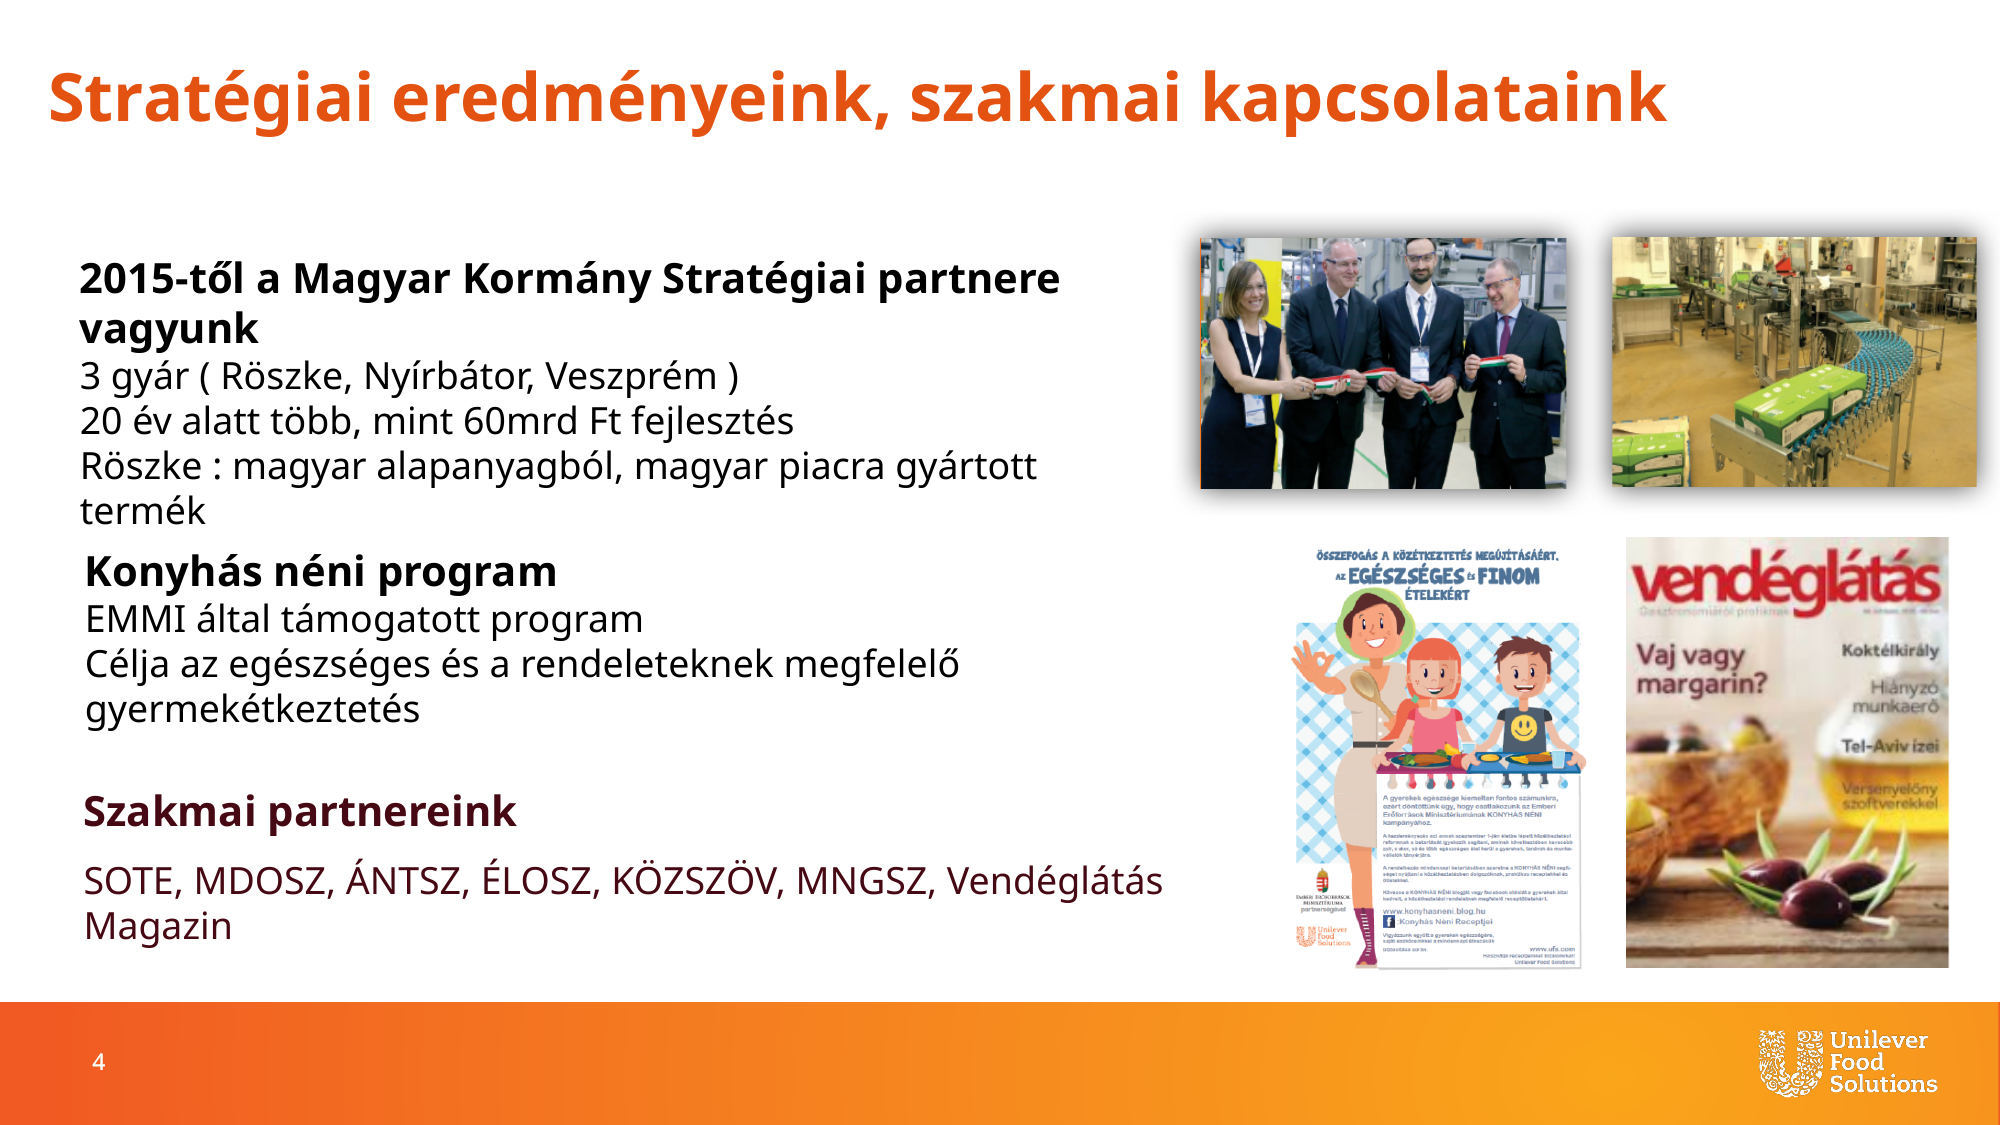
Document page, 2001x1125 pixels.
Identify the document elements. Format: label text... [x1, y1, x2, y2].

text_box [1199, 236, 1977, 489]
picture [1625, 537, 1951, 969]
list Stratégiai eredményeink, szakmai kapcsolataink [48, 32, 1864, 136]
picture [0, 1002, 2000, 1125]
list Szakmai partnereink SOTE, MDOSZ, ÁNTSZ, ÉLOSZ, KÖZSZÖV, MNGSZ, Vendéglátás Magazin [83, 784, 1273, 953]
text_box Konyhás néni program EMMI által támogatott program Célja az egészséges és a rendeleteknek megfelelő gyermekétkeztetés [70, 537, 1273, 738]
text_box 2015-től a Magyar Kormány Stratégiai partnere vagyunk 3 gyár ( Röszke, Nyírbátor, Veszprém ) 20 év alatt több, mint 60mrd Ft fejlesztés Röszke : magyar alapanyagból, magyar piacra gyártott termék [64, 244, 1161, 540]
picture [1278, 529, 1596, 986]
